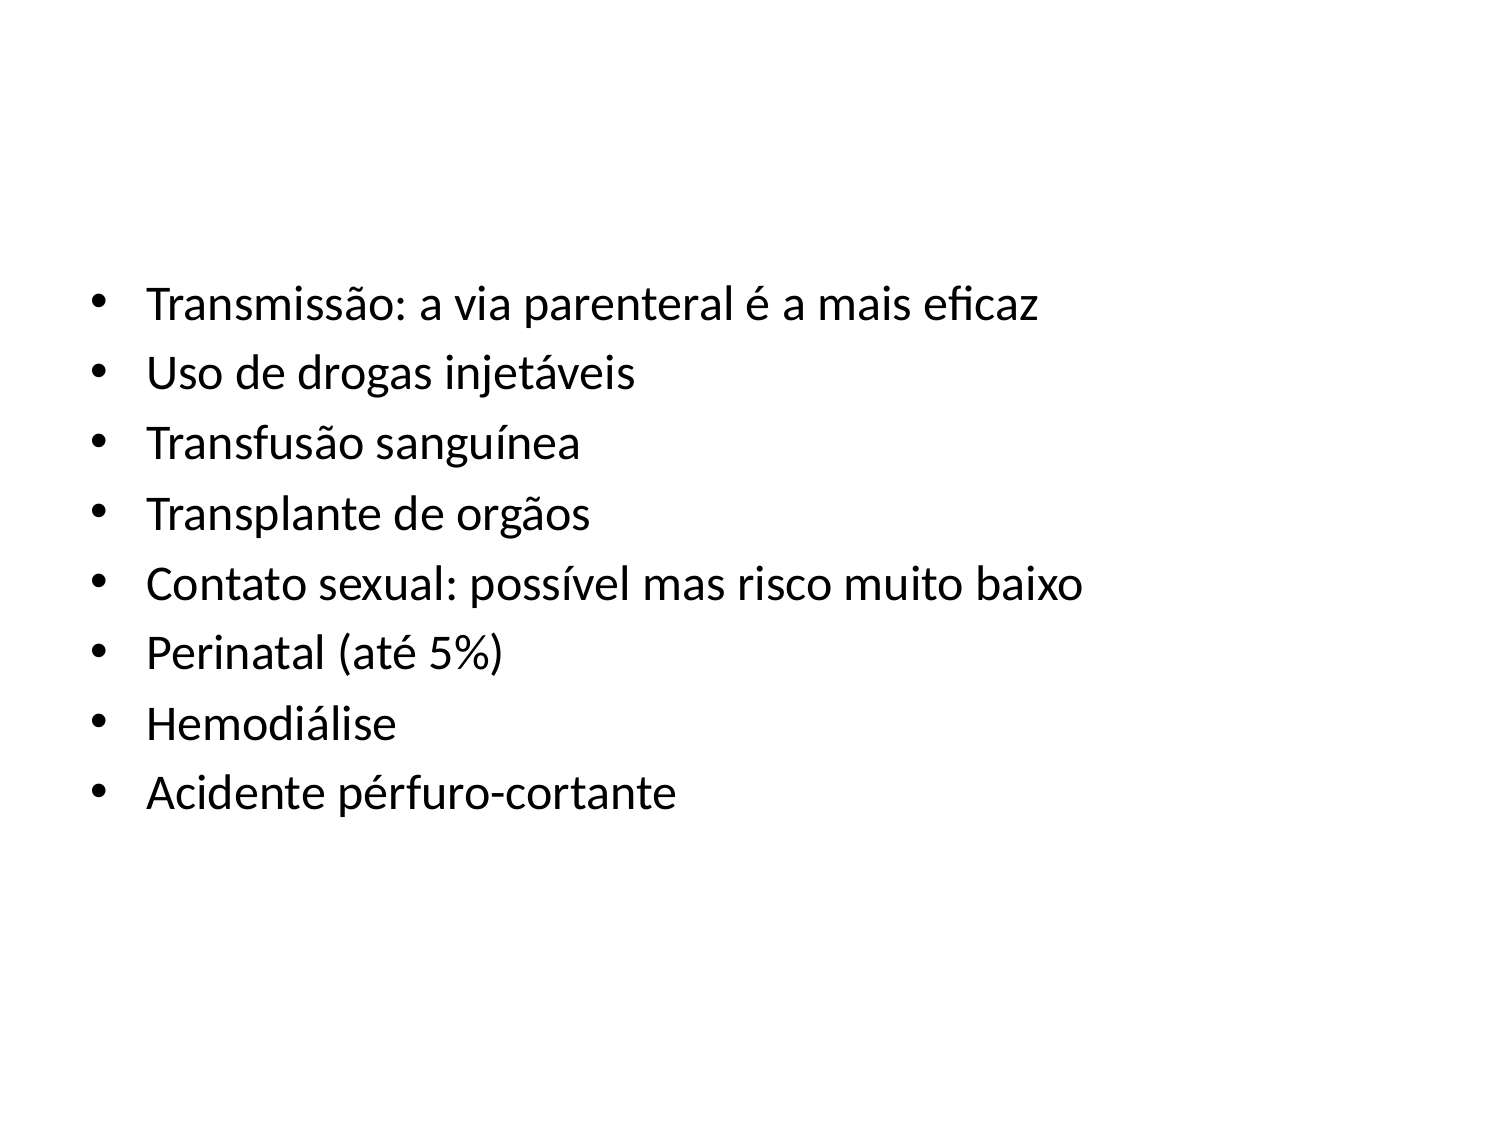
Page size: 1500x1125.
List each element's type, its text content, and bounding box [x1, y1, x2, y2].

list Transmissão: a via parenteral é a mais eficaz Uso de drogas injetáveis Transfusão sanguínea Transplante de orgãos Contato sexual: possível mas risco muito baixo Perinatal (até 5%) Hemodiálise Acidente pérfuro-cortante [75, 262, 1425, 1005]
